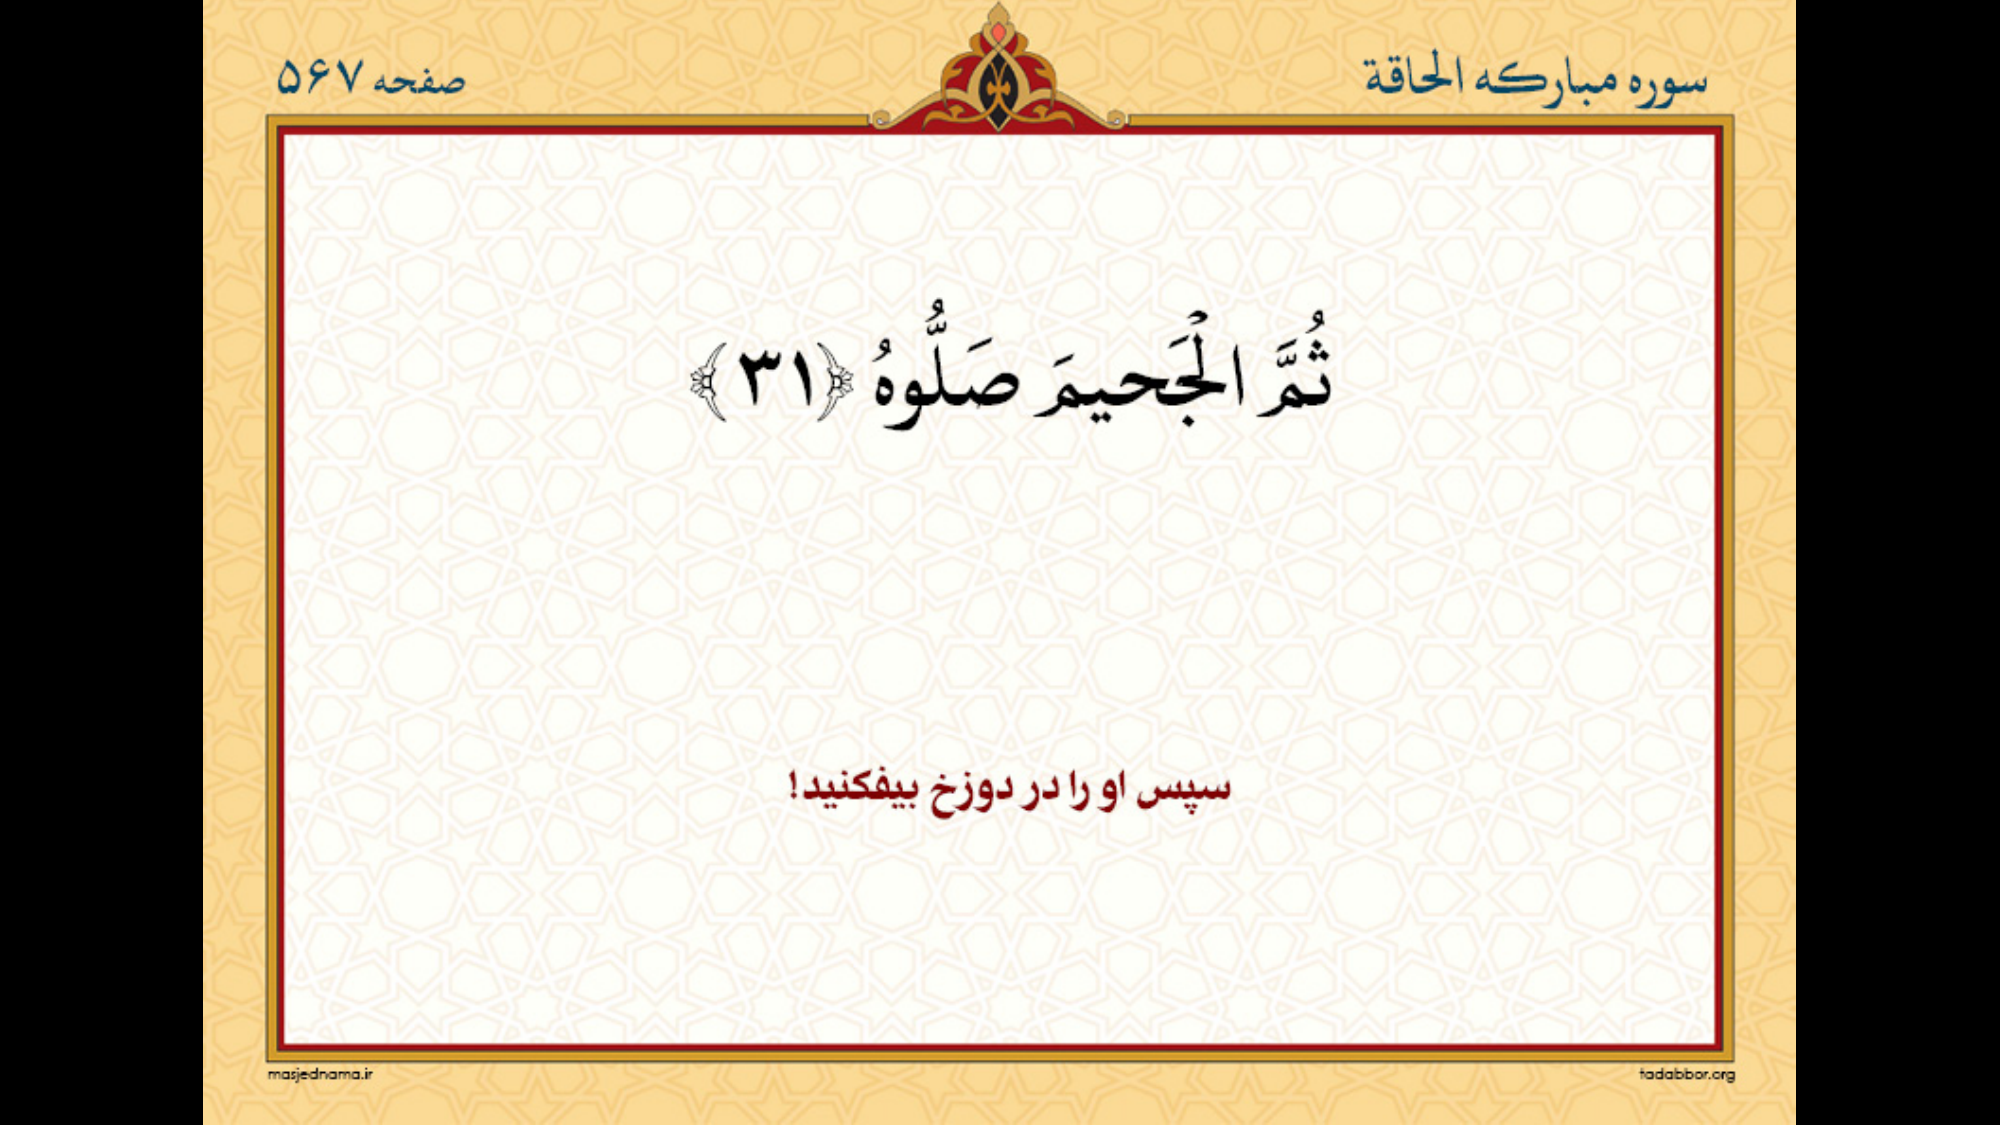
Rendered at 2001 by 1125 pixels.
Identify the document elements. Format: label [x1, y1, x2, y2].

picture [203, 0, 1796, 1125]
